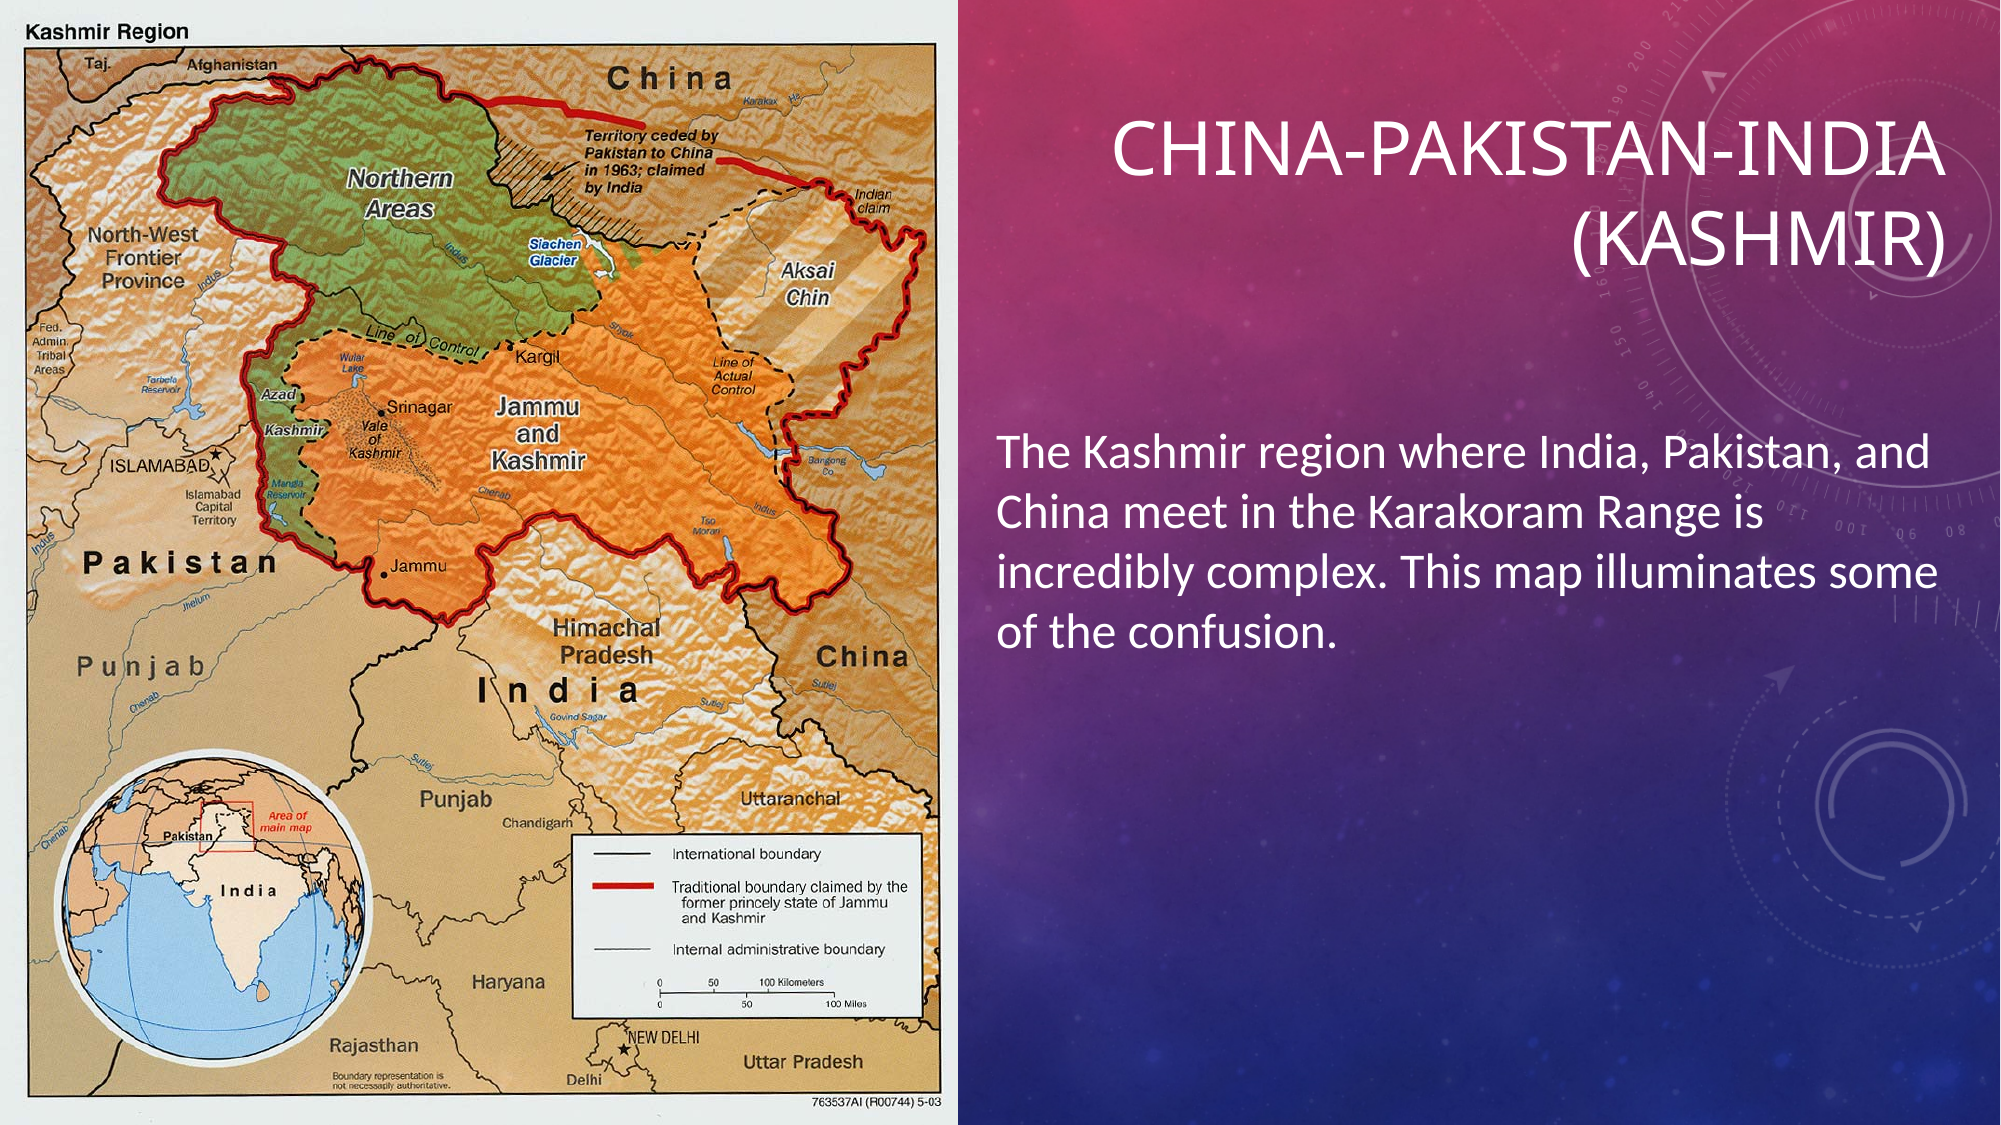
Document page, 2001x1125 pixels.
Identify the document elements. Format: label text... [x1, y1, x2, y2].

title China-Pakistan-India (Kashmir) [981, 70, 1963, 310]
picture [958, 0, 2001, 1125]
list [0, 0, 958, 1125]
text_box The Kashmir region where India, Pakistan, and China meet in the Karakoram Range is incredibly complex. This map illuminates some of the confusion. [981, 410, 1982, 666]
